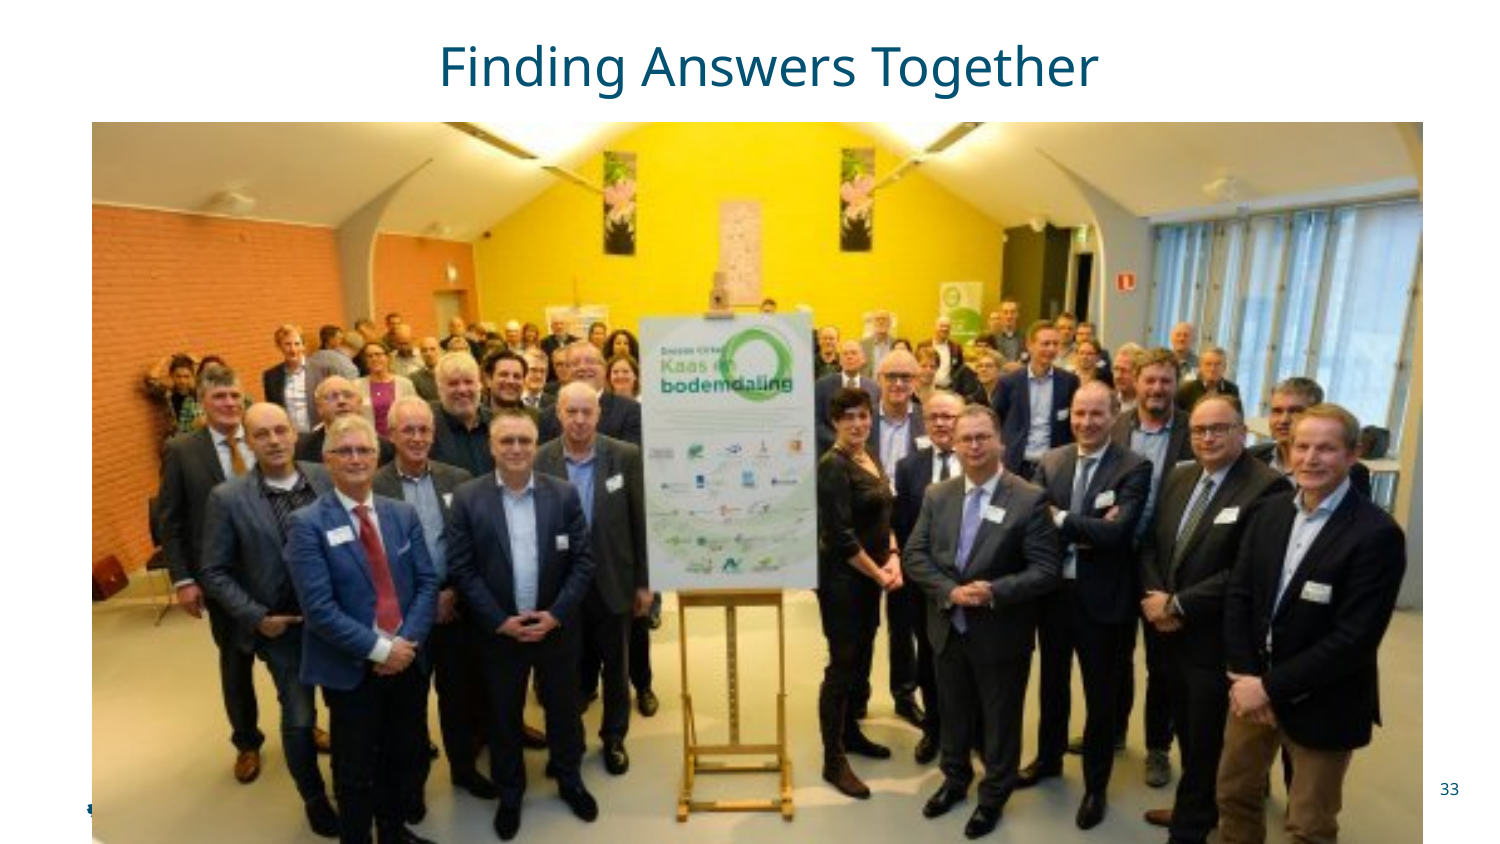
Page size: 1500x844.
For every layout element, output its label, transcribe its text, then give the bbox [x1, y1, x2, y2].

slide_number 33 [1427, 783, 1466, 804]
title Finding Answers Together [92, 27, 1459, 123]
picture [0, 0, 1500, 844]
